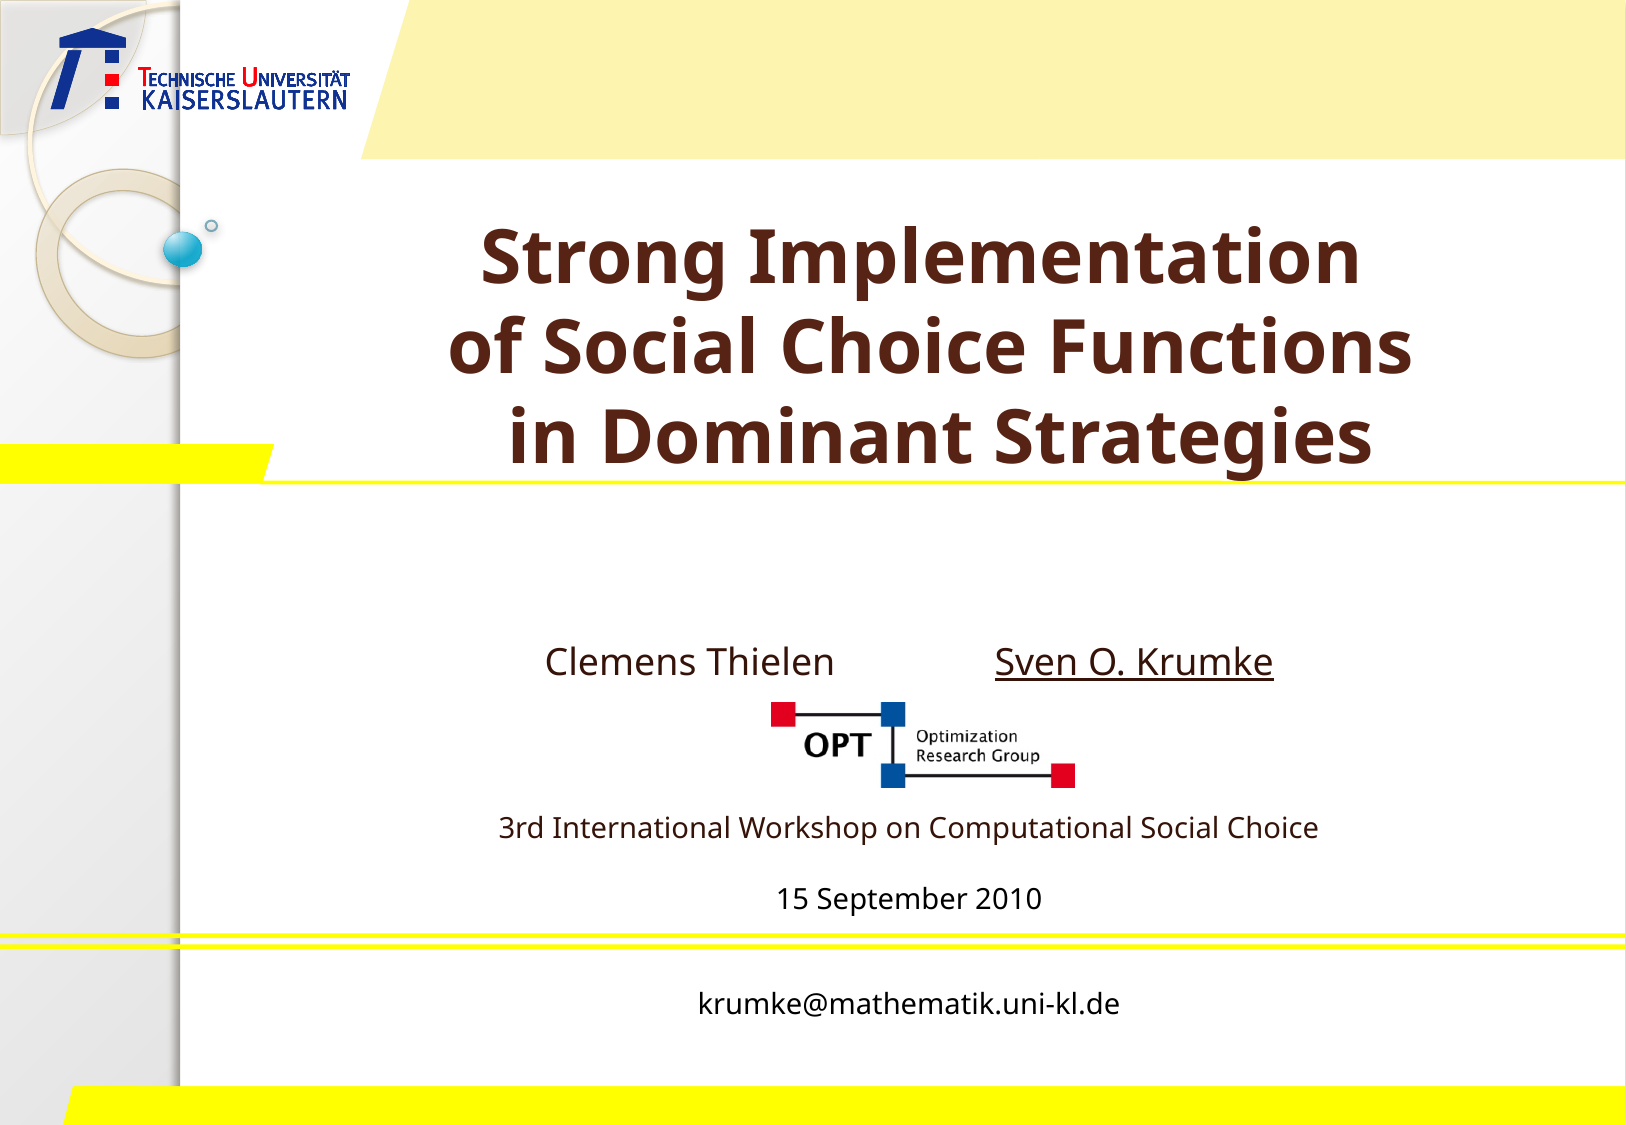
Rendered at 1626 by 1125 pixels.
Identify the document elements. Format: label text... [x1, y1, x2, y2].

subtitle Clemens Thielen Sven O. Krumke 3rd International Workshop on Computational Social Choice 15 September 2010 krumke@mathematik.uni-kl.de [243, 637, 1571, 1040]
picture [771, 702, 1076, 788]
title Strong Implementation of Social Choice Functions in Dominant Strategies [289, 243, 1574, 486]
